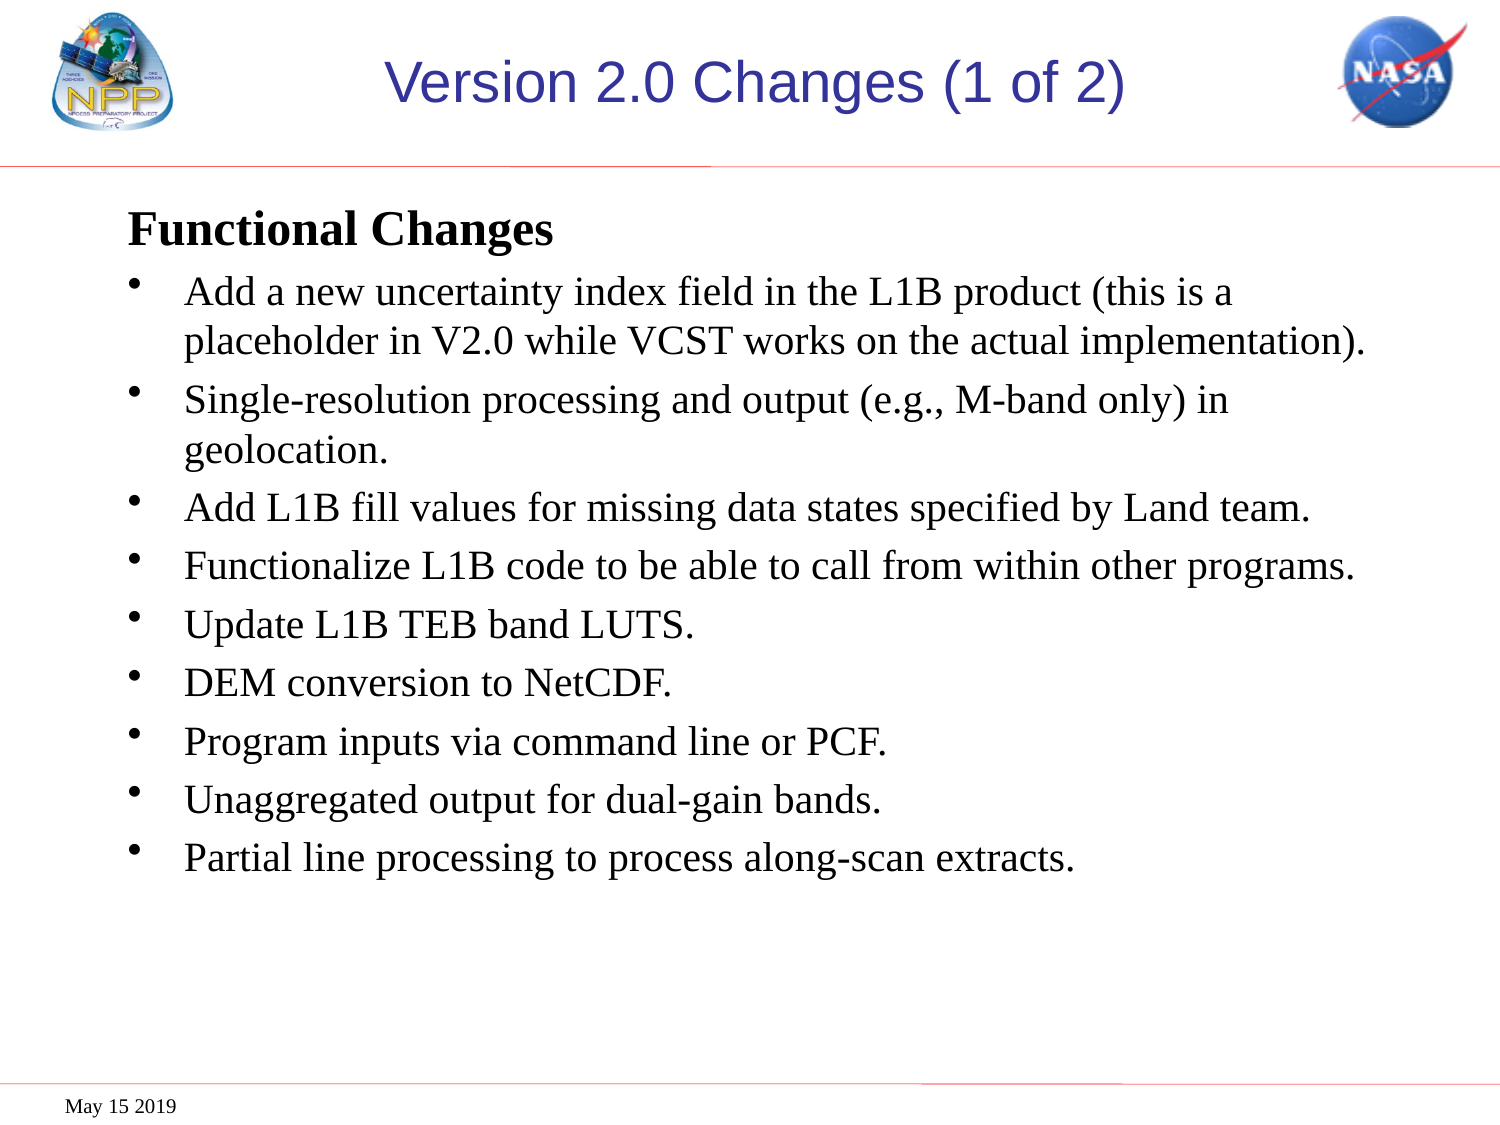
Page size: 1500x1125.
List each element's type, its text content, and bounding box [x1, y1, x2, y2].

title Version 2.0 Changes (1 of 2) [174, 16, 1338, 142]
picture [1338, 16, 1470, 128]
list Functional Changes Add a new uncertainty index field in the L1B product (this is a placeholder in V2.0 while VCST works on the actual implementation). Single-resolution processing and output (e.g., M-band only) in geolocation. Add L1B fill values for missing data states specified by Land team. Functionalize L1B code to be able to call from within other programs. Update L1B TEB band LUTS. DEM conversion to NetCDF. Program inputs via command line or PCF. Unaggregated output for dual-gain bands. Partial line processing to process along-scan extracts. [112, 187, 1388, 1063]
picture [50, 10, 175, 133]
